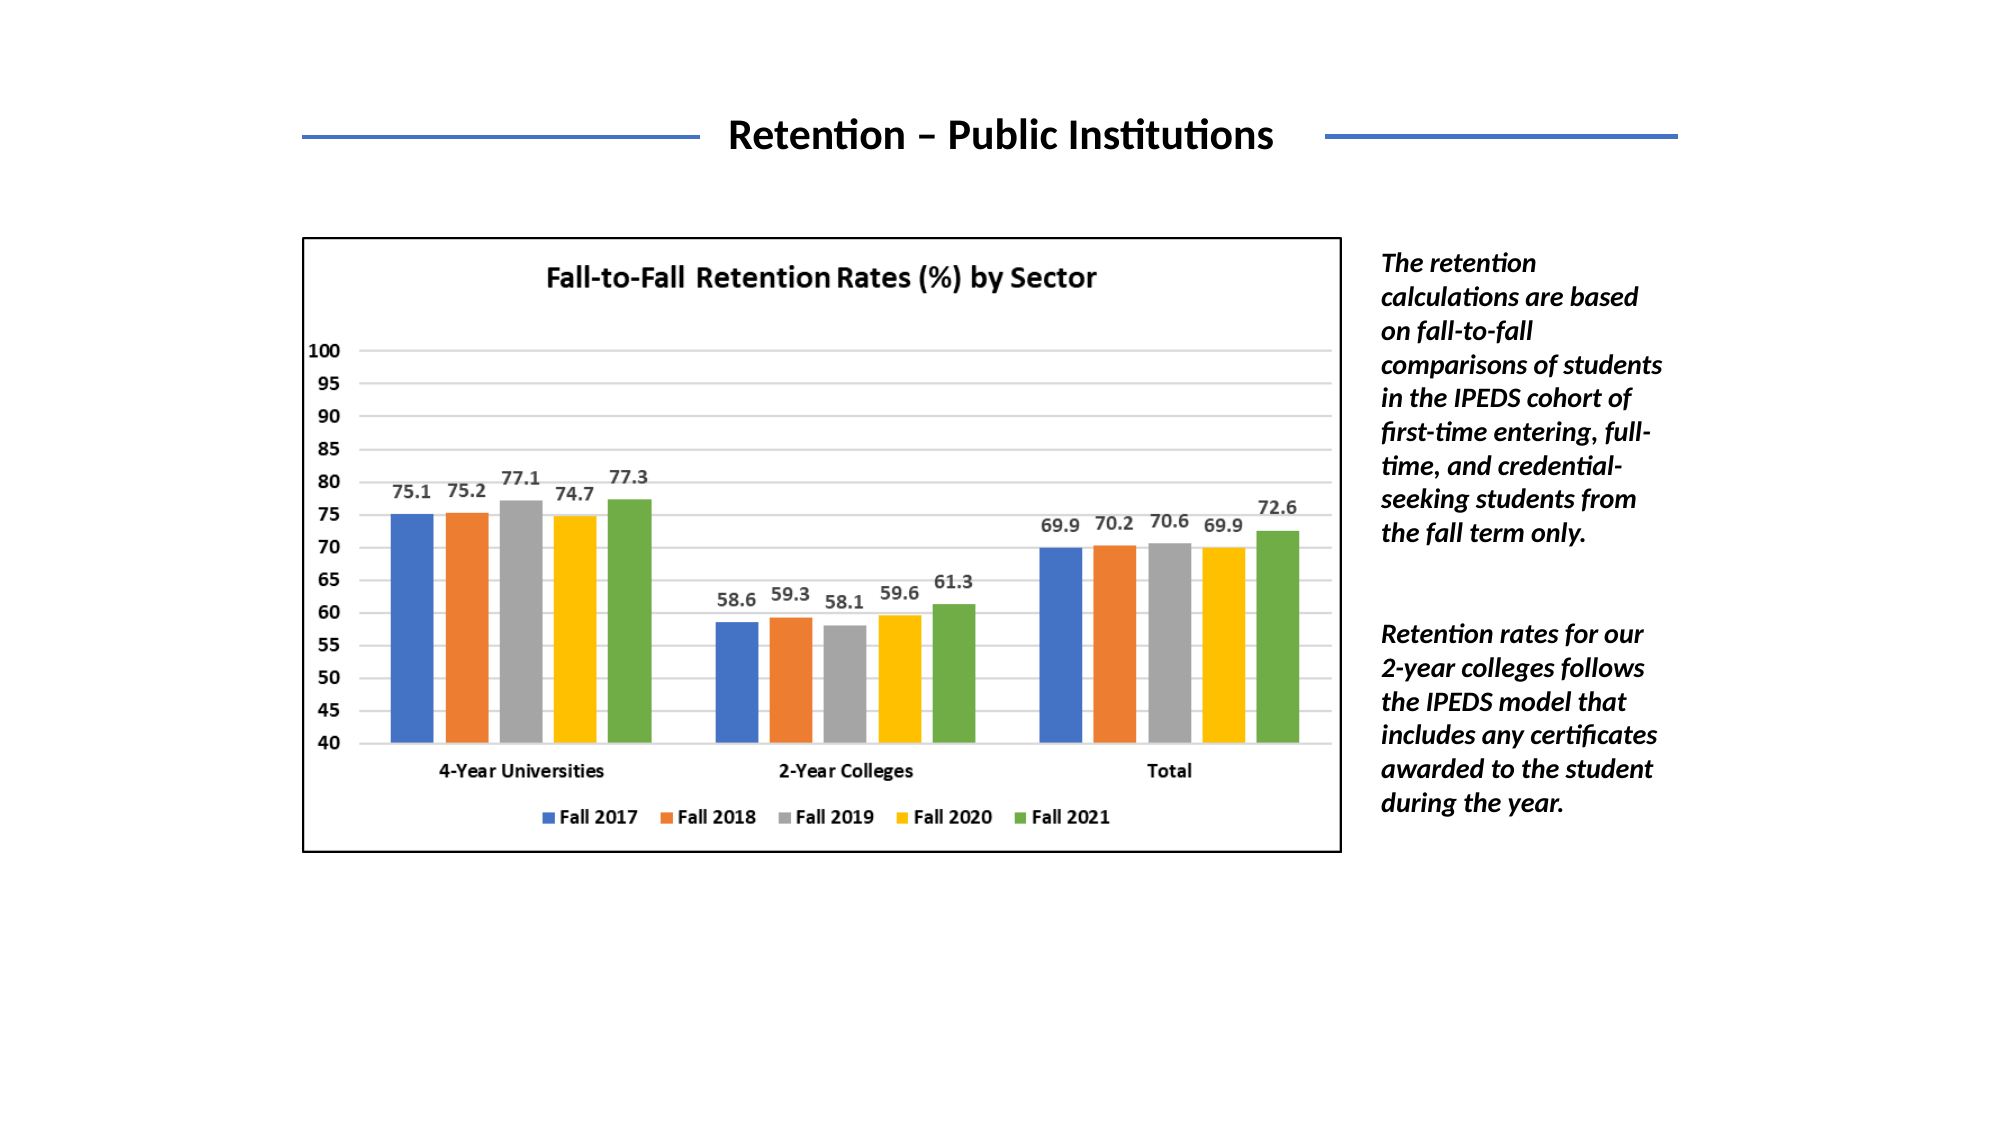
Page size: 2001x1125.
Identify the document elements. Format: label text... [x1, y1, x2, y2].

text_box The retention calculations are based on fall-to-fall comparisons of students in the IPEDS cohort of first-time entering, full-time, and credential-seeking students from the fall term only. Retention rates for our 2-year colleges follows the IPEDS model that includes any certificates awarded to the student during the year. [1366, 237, 1679, 860]
text_box Retention – Public Institutions [636, 100, 1367, 164]
picture [302, 237, 1342, 853]
